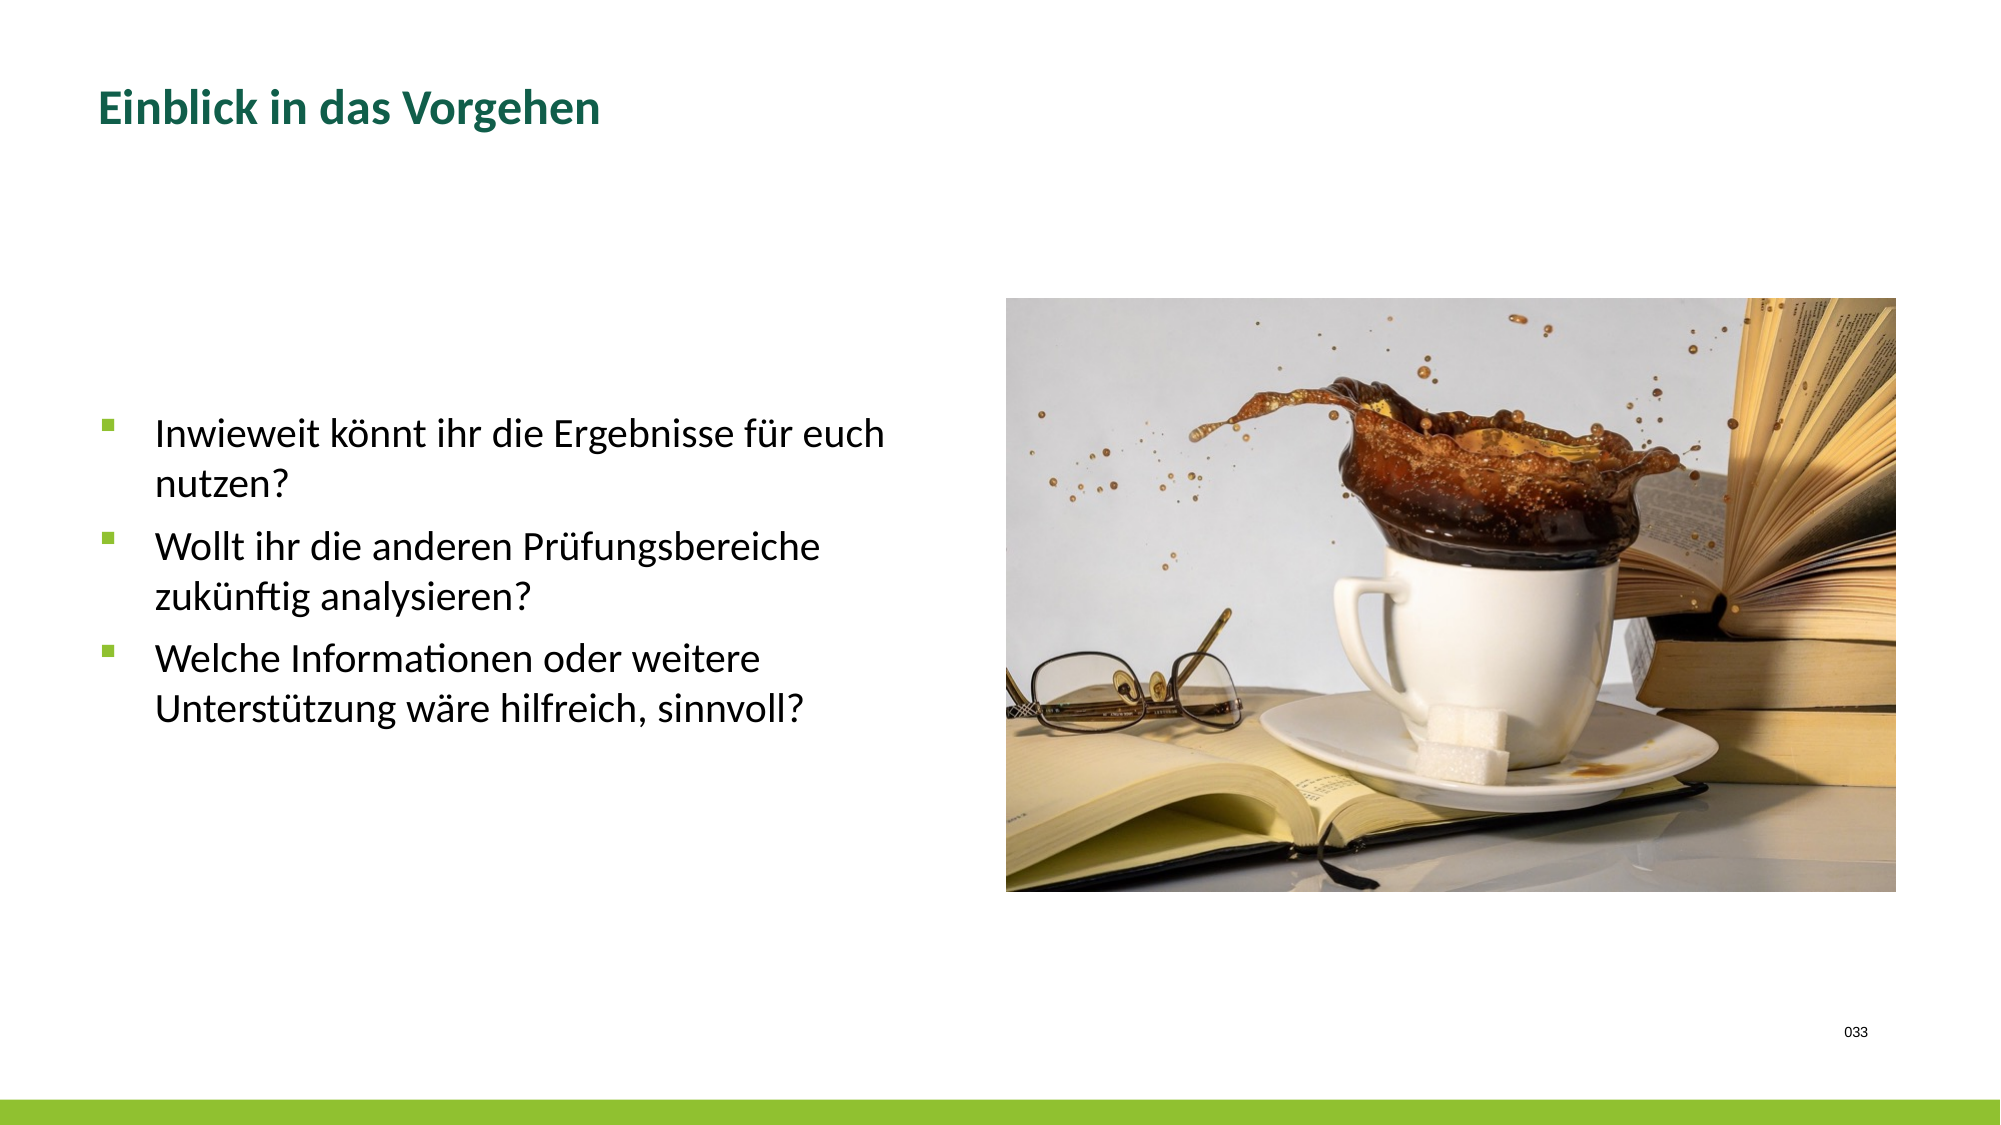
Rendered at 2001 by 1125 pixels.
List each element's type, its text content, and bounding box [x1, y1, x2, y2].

text_box Inwieweit könnt ihr die Ergebnisse für euch nutzen? Wollt ihr die anderen Prüfungsbereiche zukünftig analysieren? Welche Informationen oder weitere Unterstützung wäre hilfreich, sinnvoll? [85, 399, 974, 1125]
title Einblick in das Vorgehen [85, 67, 1896, 216]
picture [1006, 298, 1896, 892]
